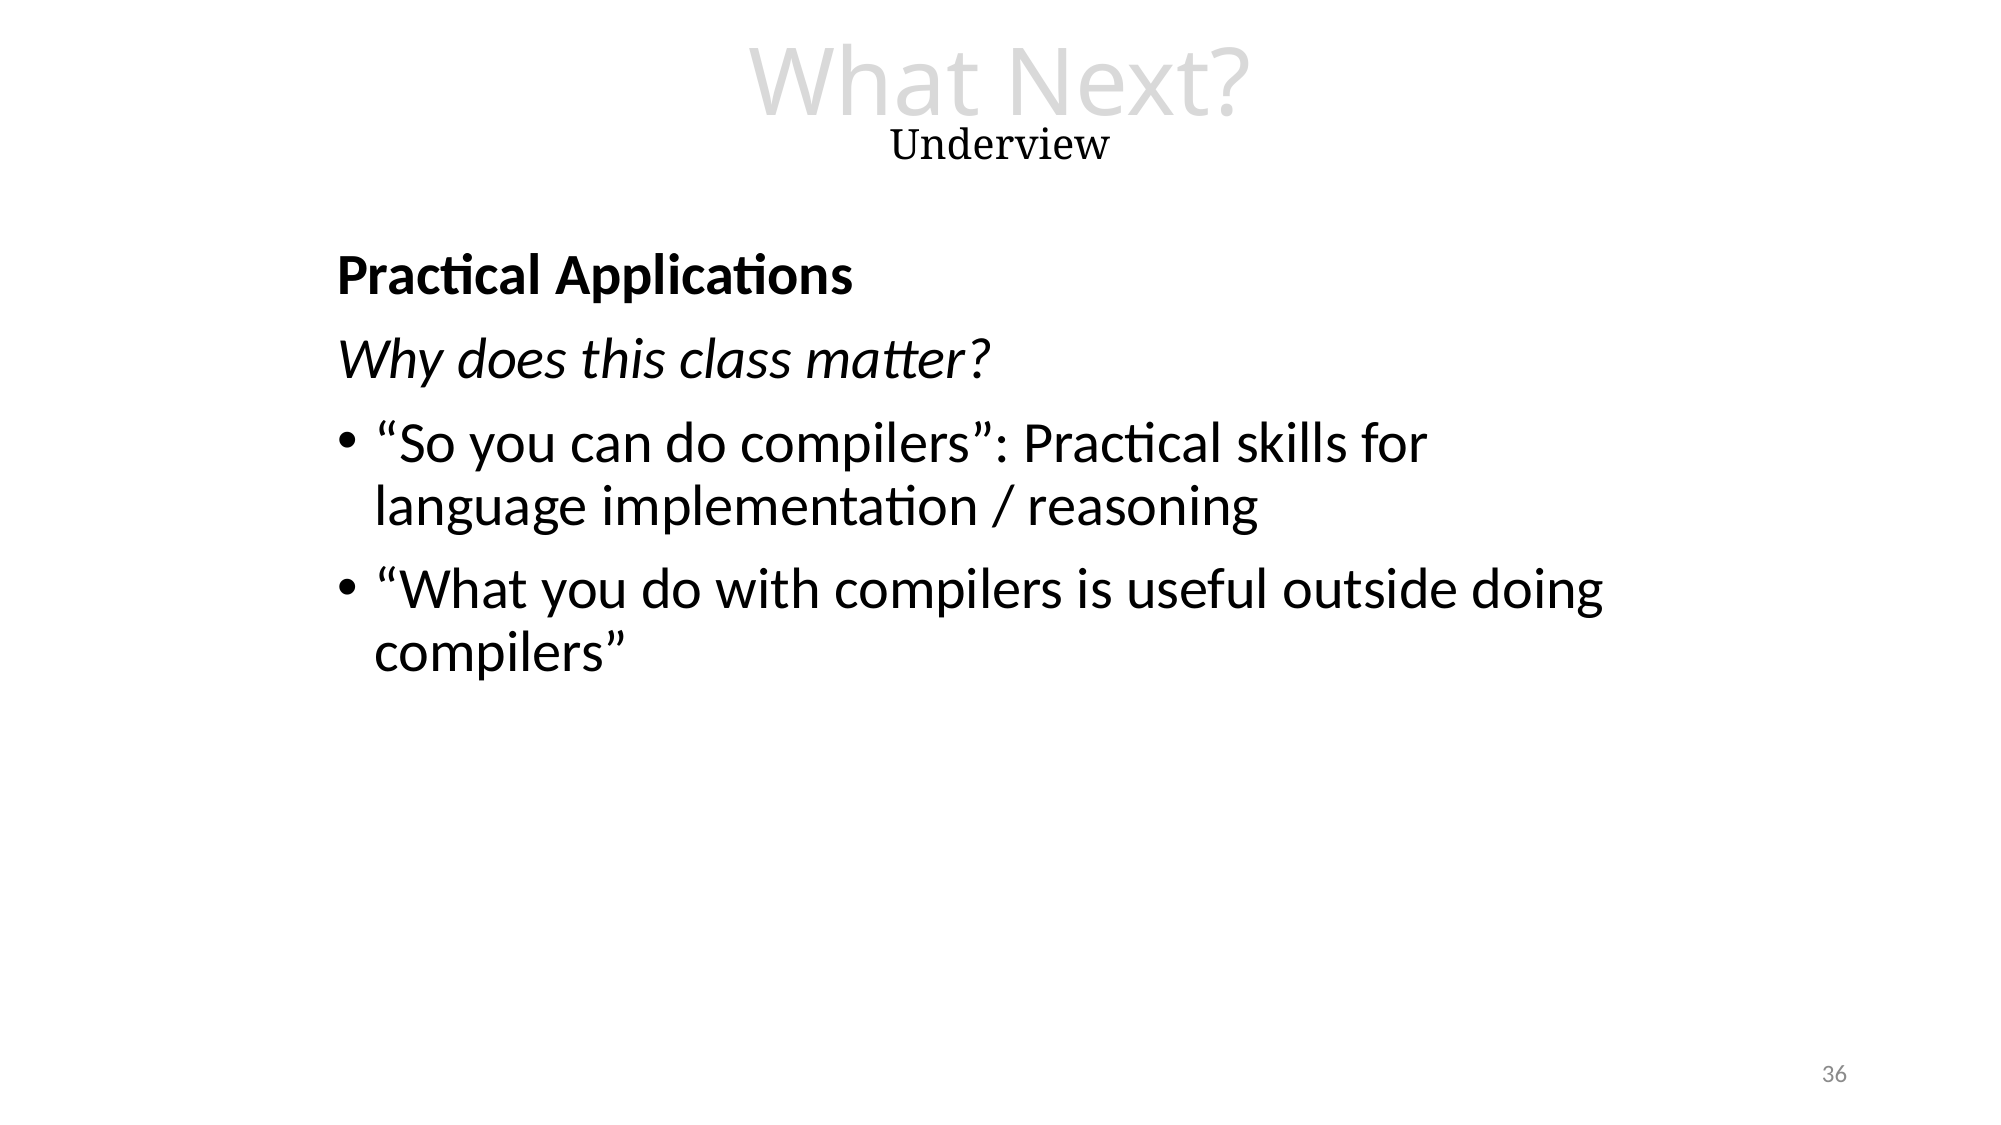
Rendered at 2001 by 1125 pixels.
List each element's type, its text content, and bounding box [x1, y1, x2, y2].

text_box Practical Applications Why does this class matter? “So you can do compilers”: Practical skills for language implementation / reasoning “What you do with compilers is useful outside doing compilers” [322, 237, 1634, 1025]
slide_number 36 [1412, 1042, 1863, 1103]
title What Next? Underview [249, 0, 1750, 219]
